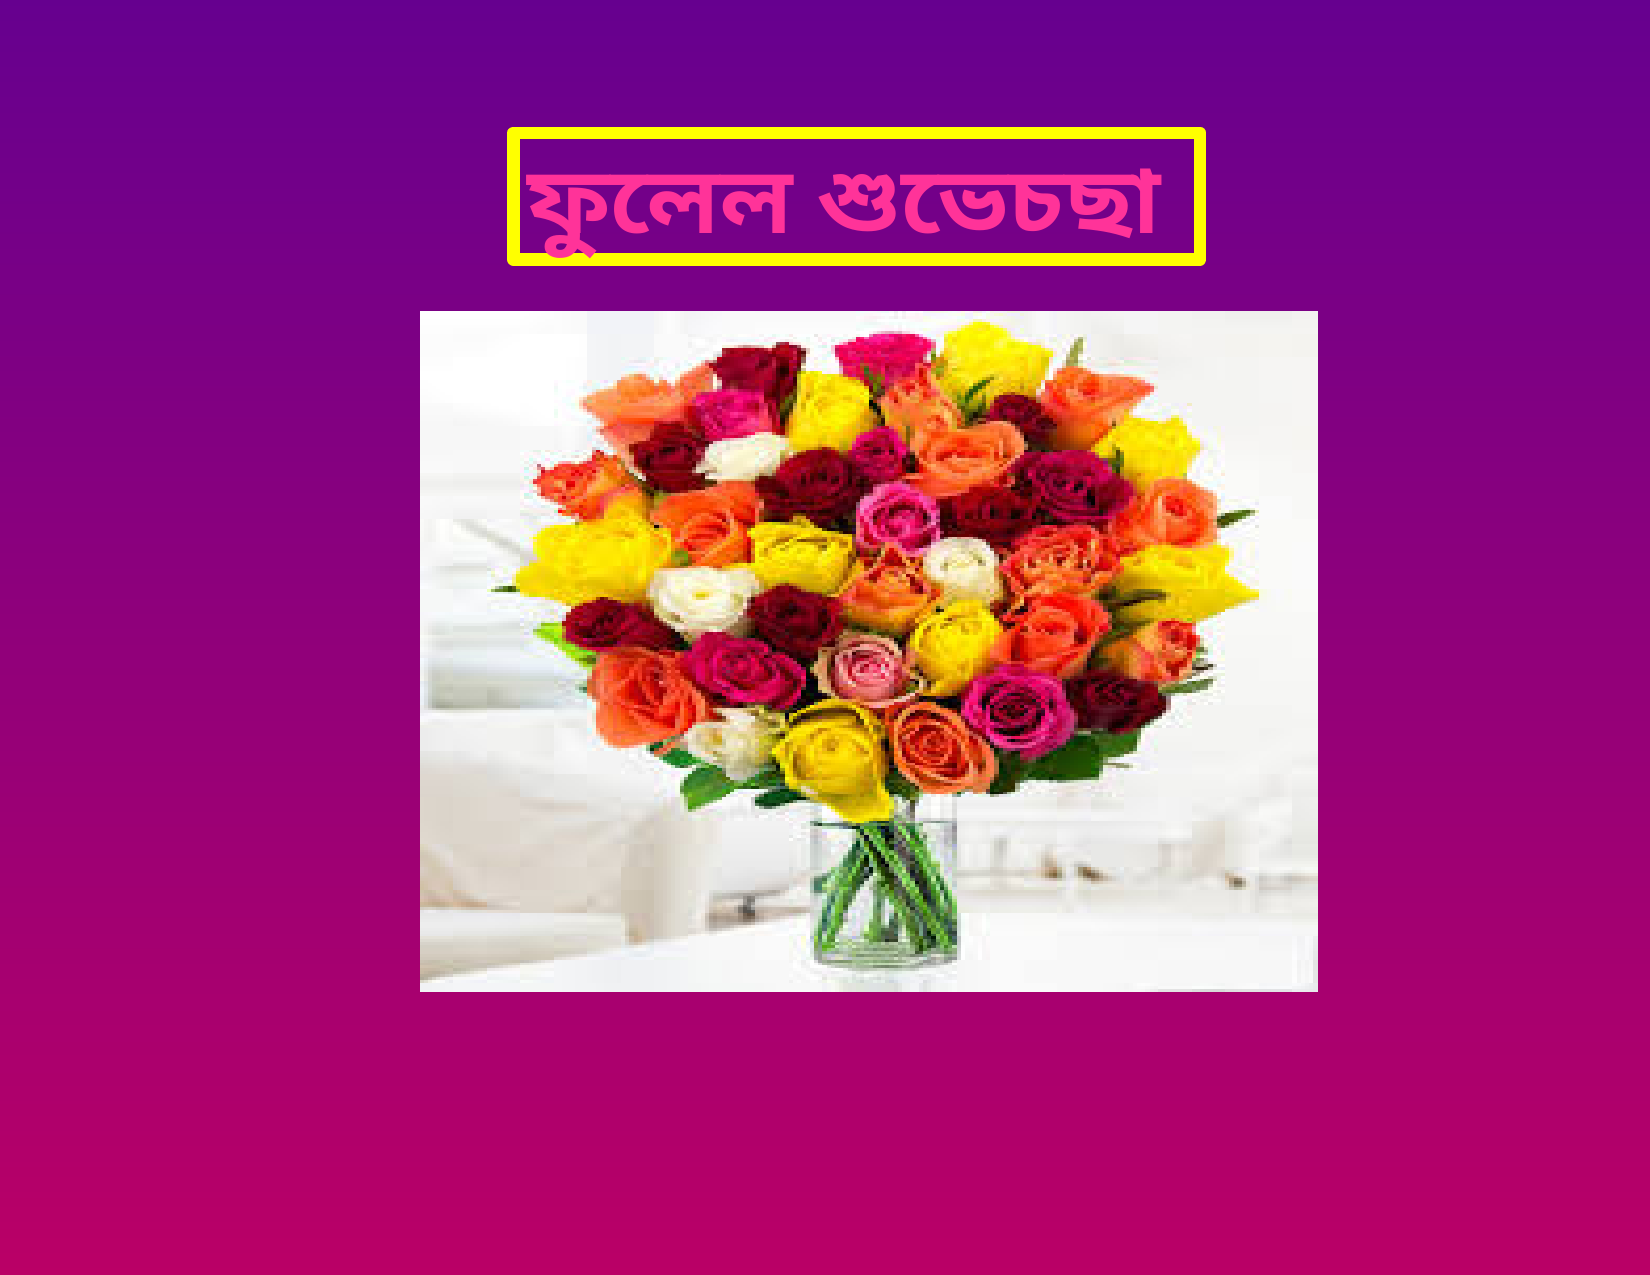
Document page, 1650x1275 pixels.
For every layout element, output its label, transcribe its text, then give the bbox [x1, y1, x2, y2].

text_box ফুলেল শুভেচছা [513, 132, 1201, 260]
picture [420, 311, 1318, 992]
